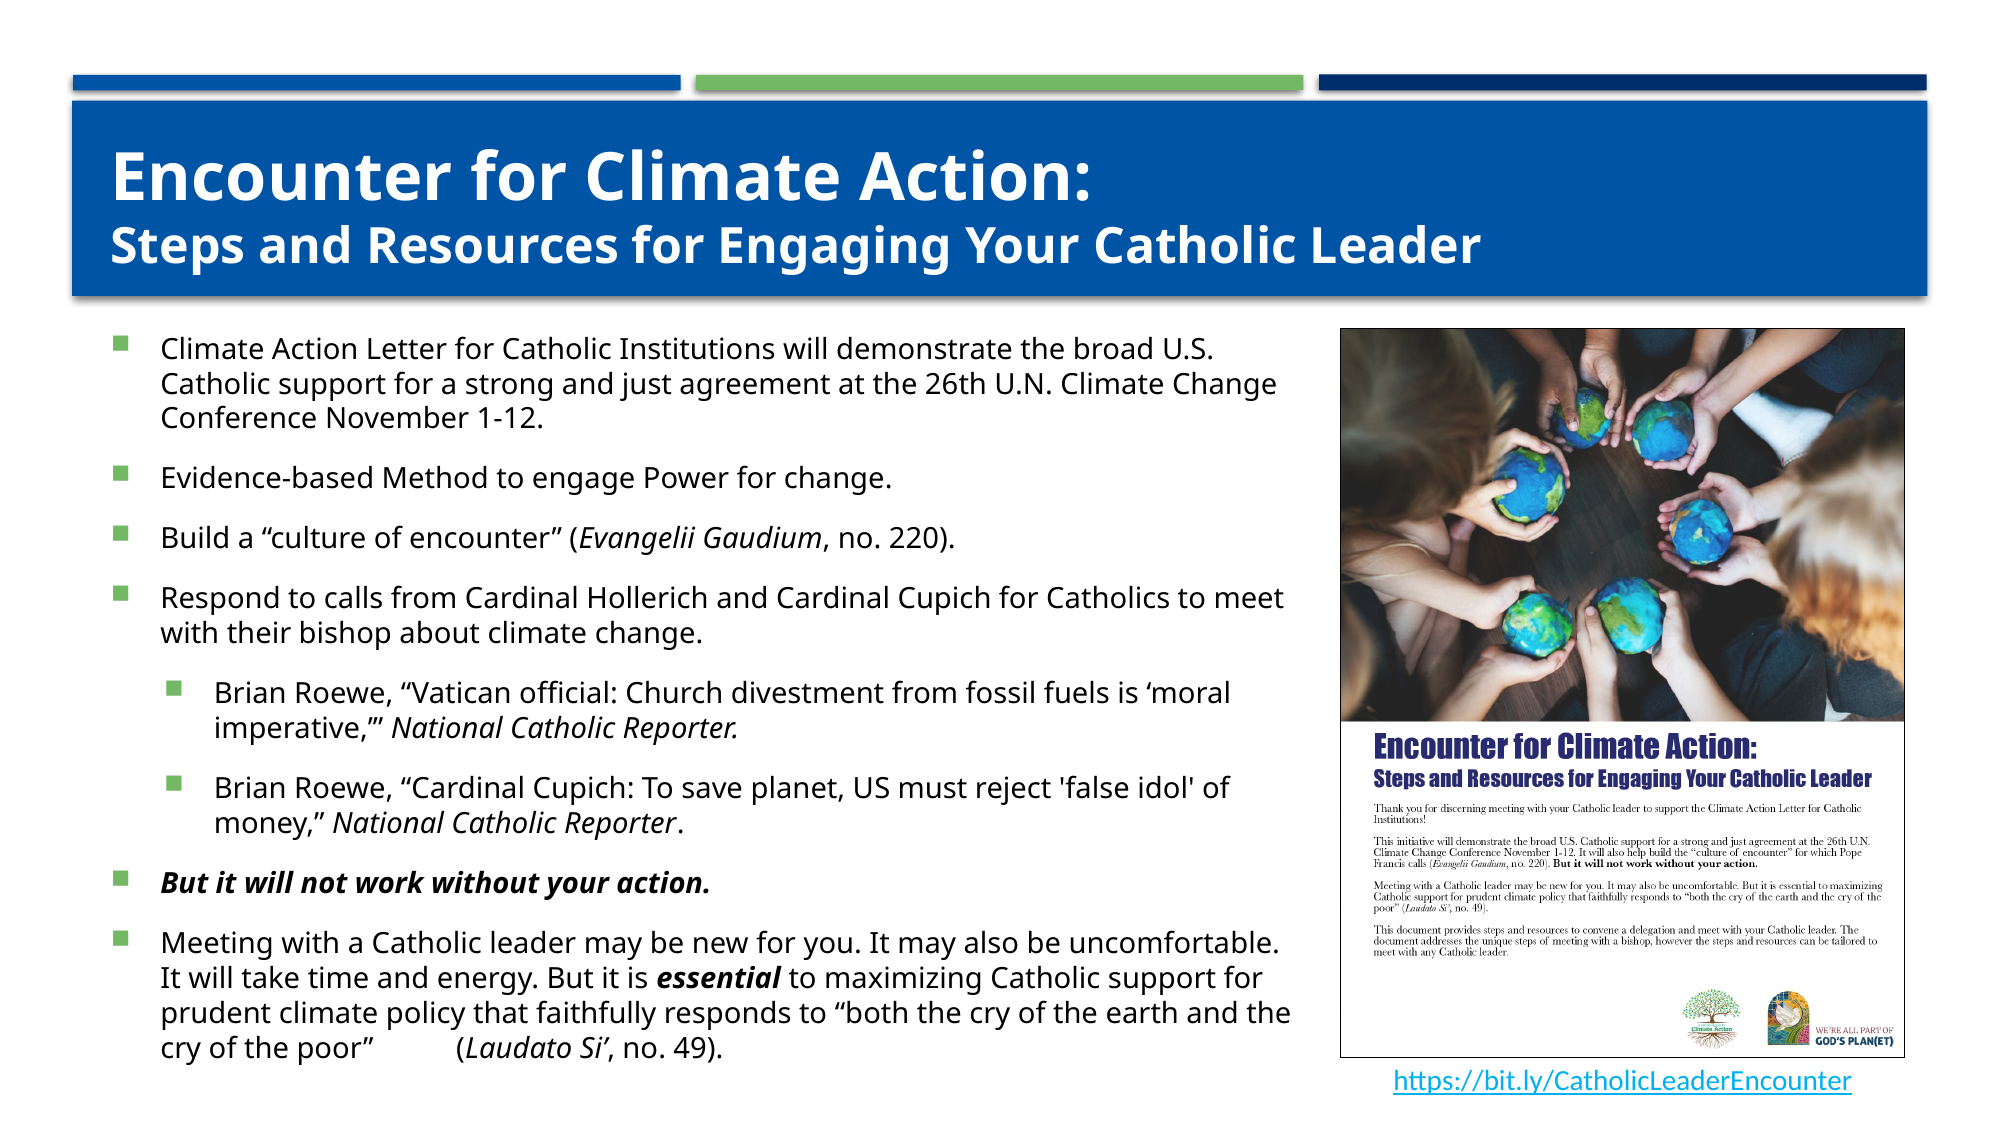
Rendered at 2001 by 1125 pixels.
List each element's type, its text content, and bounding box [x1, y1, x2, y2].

picture [1340, 327, 1906, 1059]
text_box https://bit.ly/CatholicLeaderEncounter [1364, 1069, 1882, 1104]
text_box Climate Action Letter for Catholic Institutions will demonstrate the broad U.S. Catholic support for a strong and just agreement at the 26th U.N. Climate Change Conference November 1-12. Evidence-based Method to engage Power for change. Build a “culture of encounter” (Evangelii Gaudium, no. 220). Respond to calls from Cardinal Hollerich and Cardinal Cupich for Catholics to meet with their bishop about climate change. Brian Roewe, “Vatican official: Church divestment from fossil fuels is ‘moral imperative,’” National Catholic Reporter. Brian Roewe, “Cardinal Cupich: To save planet, US must reject 'false idol' of money,” National Catholic Reporter. But it will not work without your action. Meeting with a Catholic leader may be new for you. It may also be uncomfortable. It will take time and energy. But it is essential to maximizing Catholic support for prudent climate policy that faithfully responds to “both the cry of the earth and the cry of the poor” (Laudato Si’, no. 49). [95, 322, 1320, 1125]
title Encounter for Climate Action: Steps and Resources for Engaging Your Catholic Leader [95, 115, 1905, 282]
